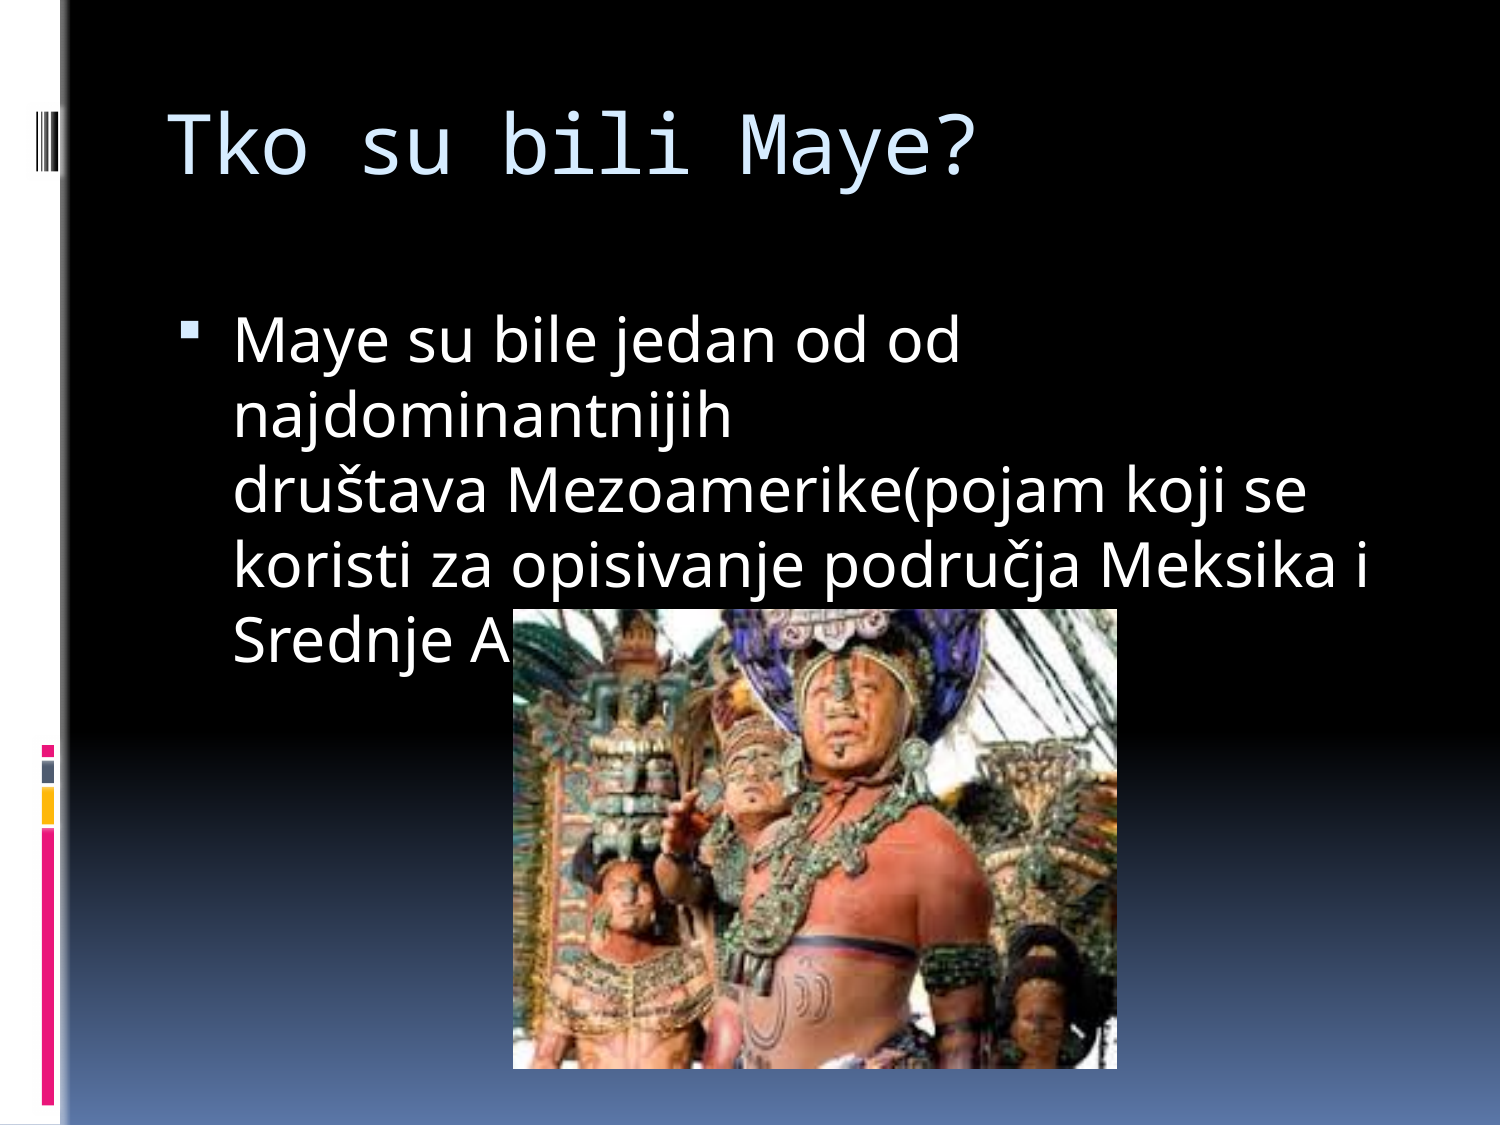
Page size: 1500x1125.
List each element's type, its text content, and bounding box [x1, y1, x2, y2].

picture [513, 609, 1117, 1069]
title Tko su bili Maye? [150, 83, 1425, 234]
list Maye su bile jedan od od najdominantnijih društava Mezoamerike(pojam koji se koristi za opisivanje područja Meksika i Srednje Amerike). [150, 292, 1425, 1043]
